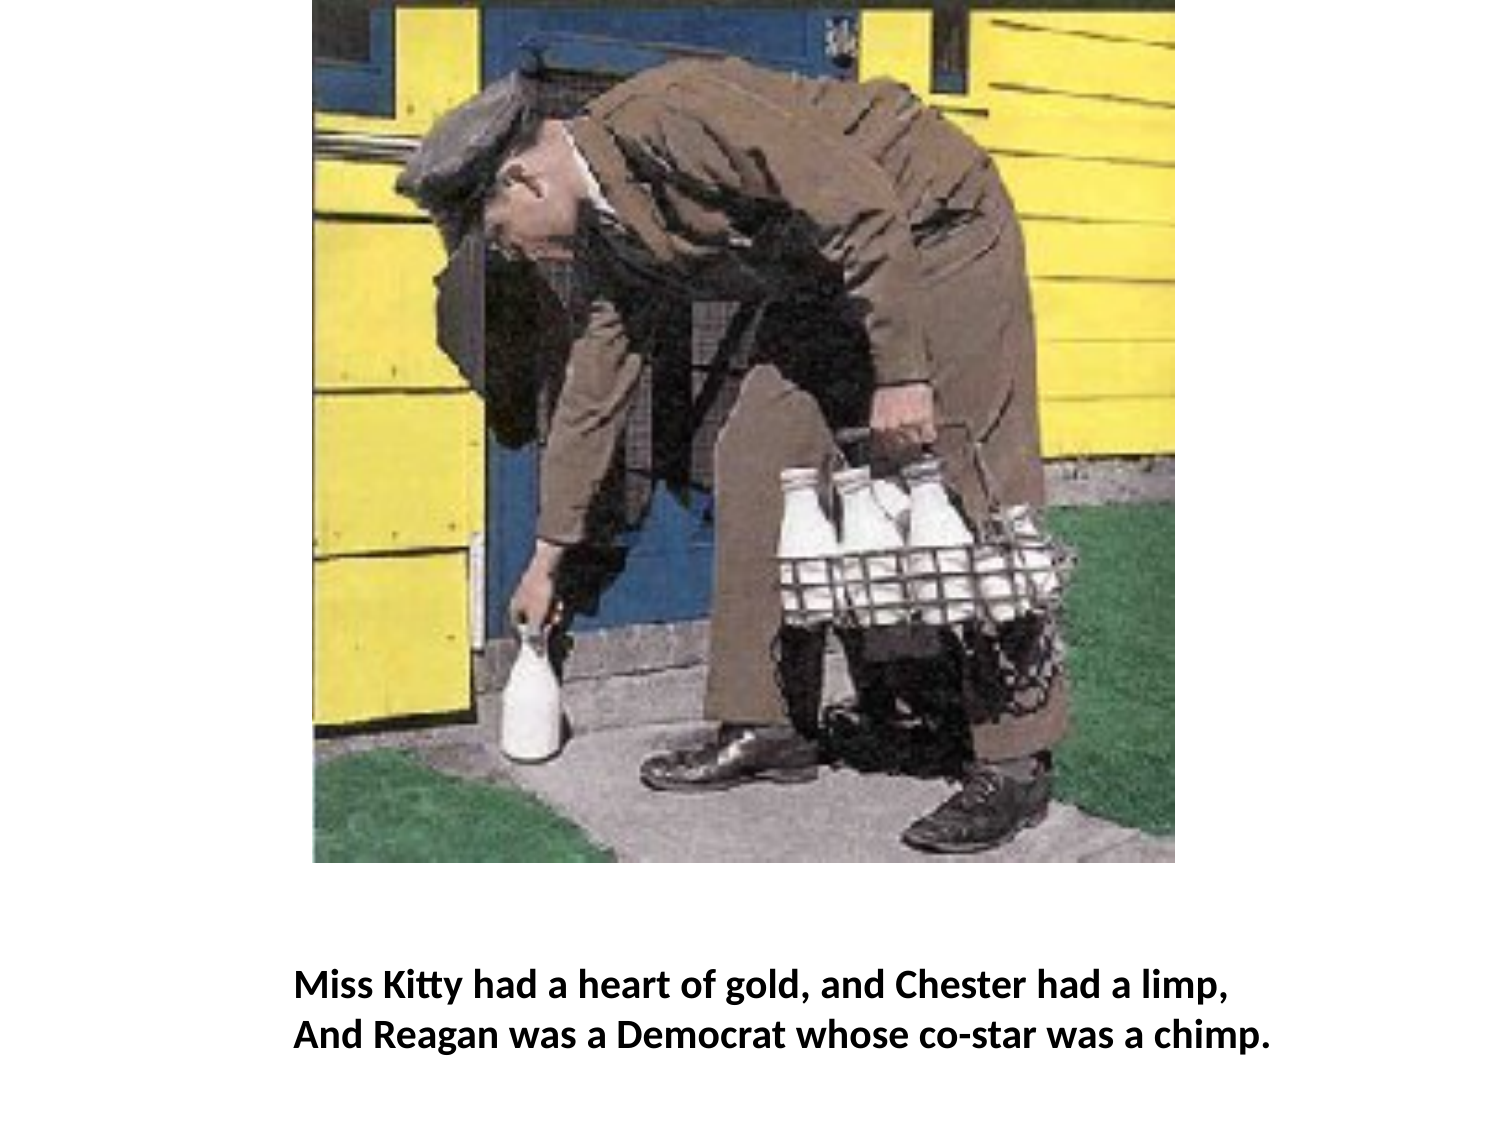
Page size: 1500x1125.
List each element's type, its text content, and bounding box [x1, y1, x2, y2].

text_box Miss Kitty had a heart of gold, and Chester had a limp, And Reagan was a Democrat whose co-star was a chimp. [278, 949, 1288, 1065]
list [312, 0, 1176, 863]
